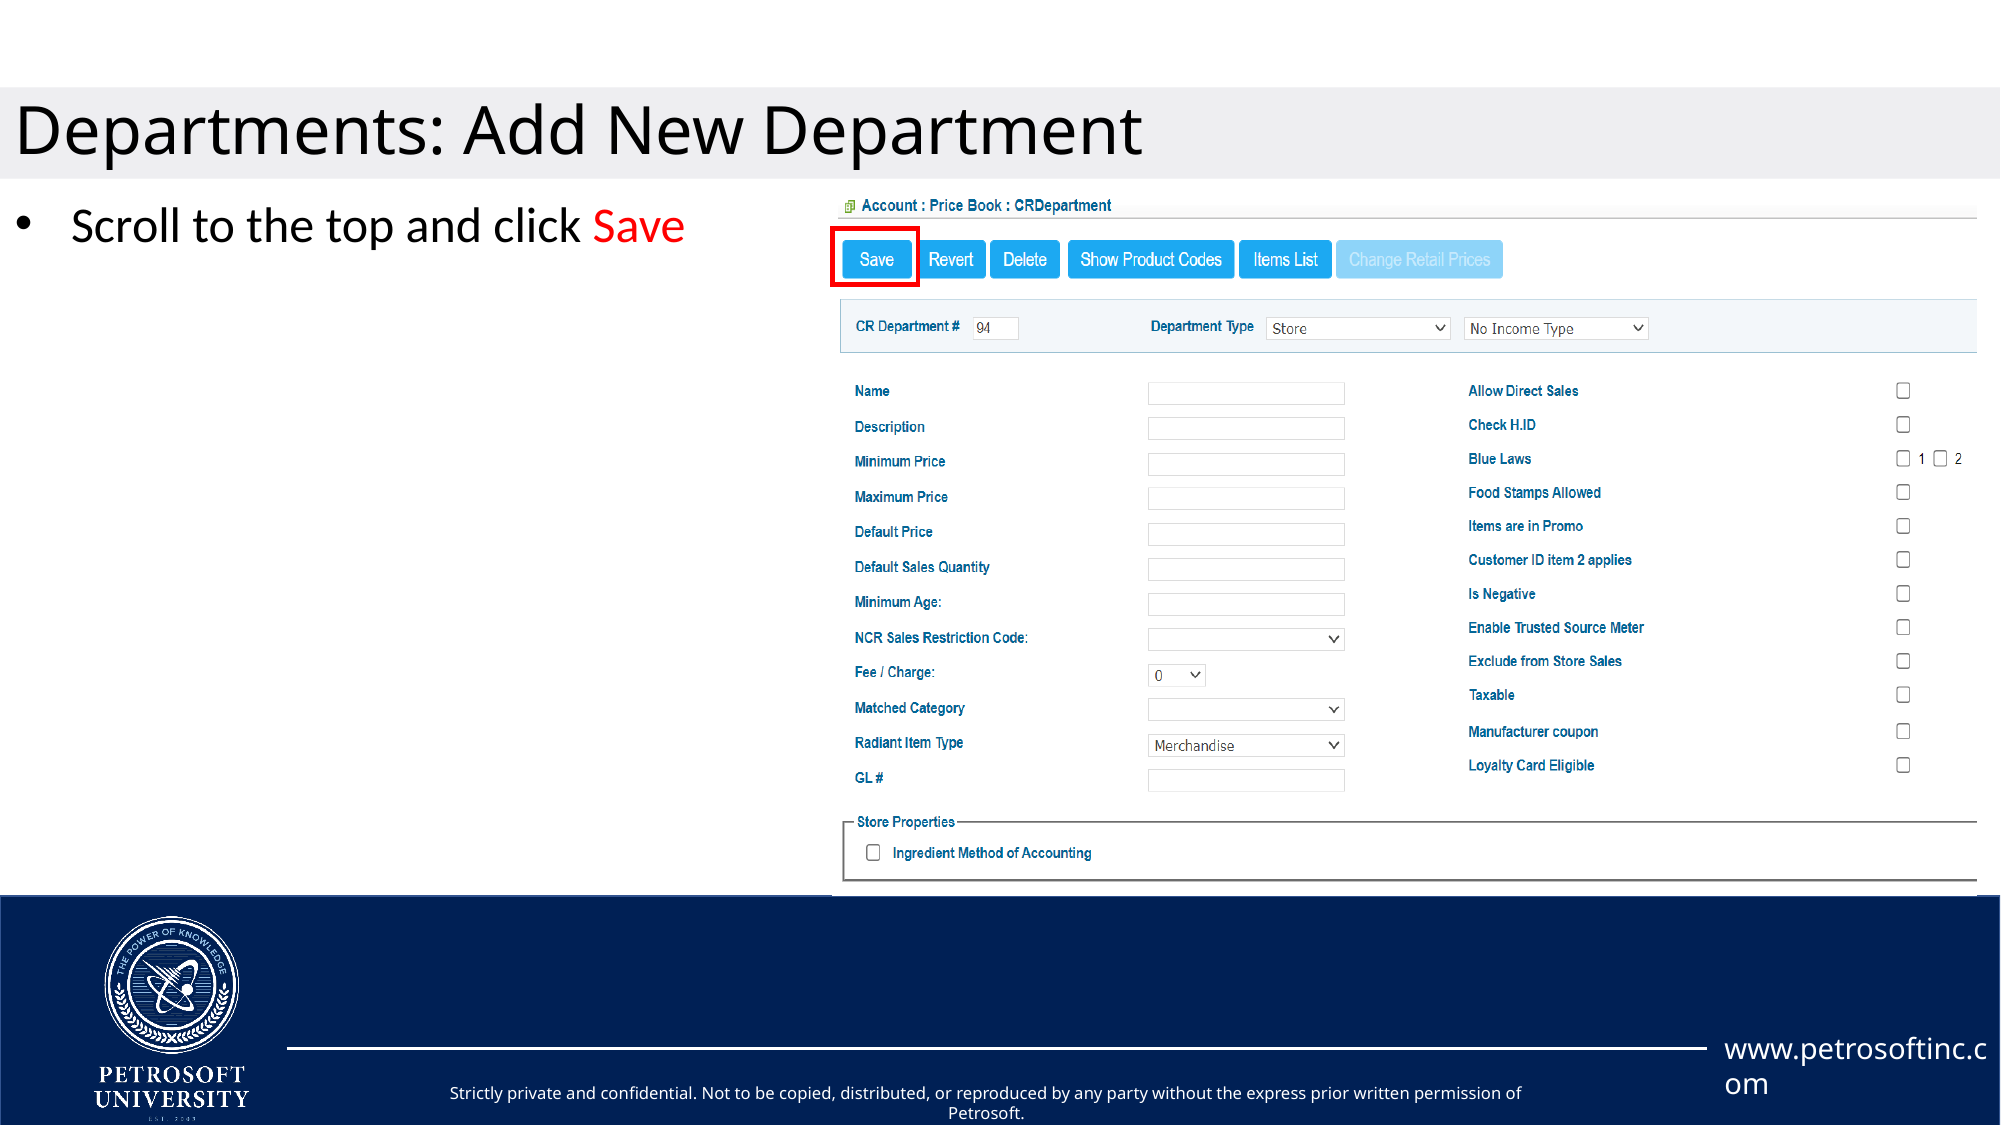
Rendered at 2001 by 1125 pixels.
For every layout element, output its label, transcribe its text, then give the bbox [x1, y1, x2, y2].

text_box Scroll to the top and click Save [0, 184, 832, 310]
picture [832, 184, 1977, 896]
title Departments: Add New Department [0, 89, 1863, 175]
picture [94, 916, 249, 1121]
